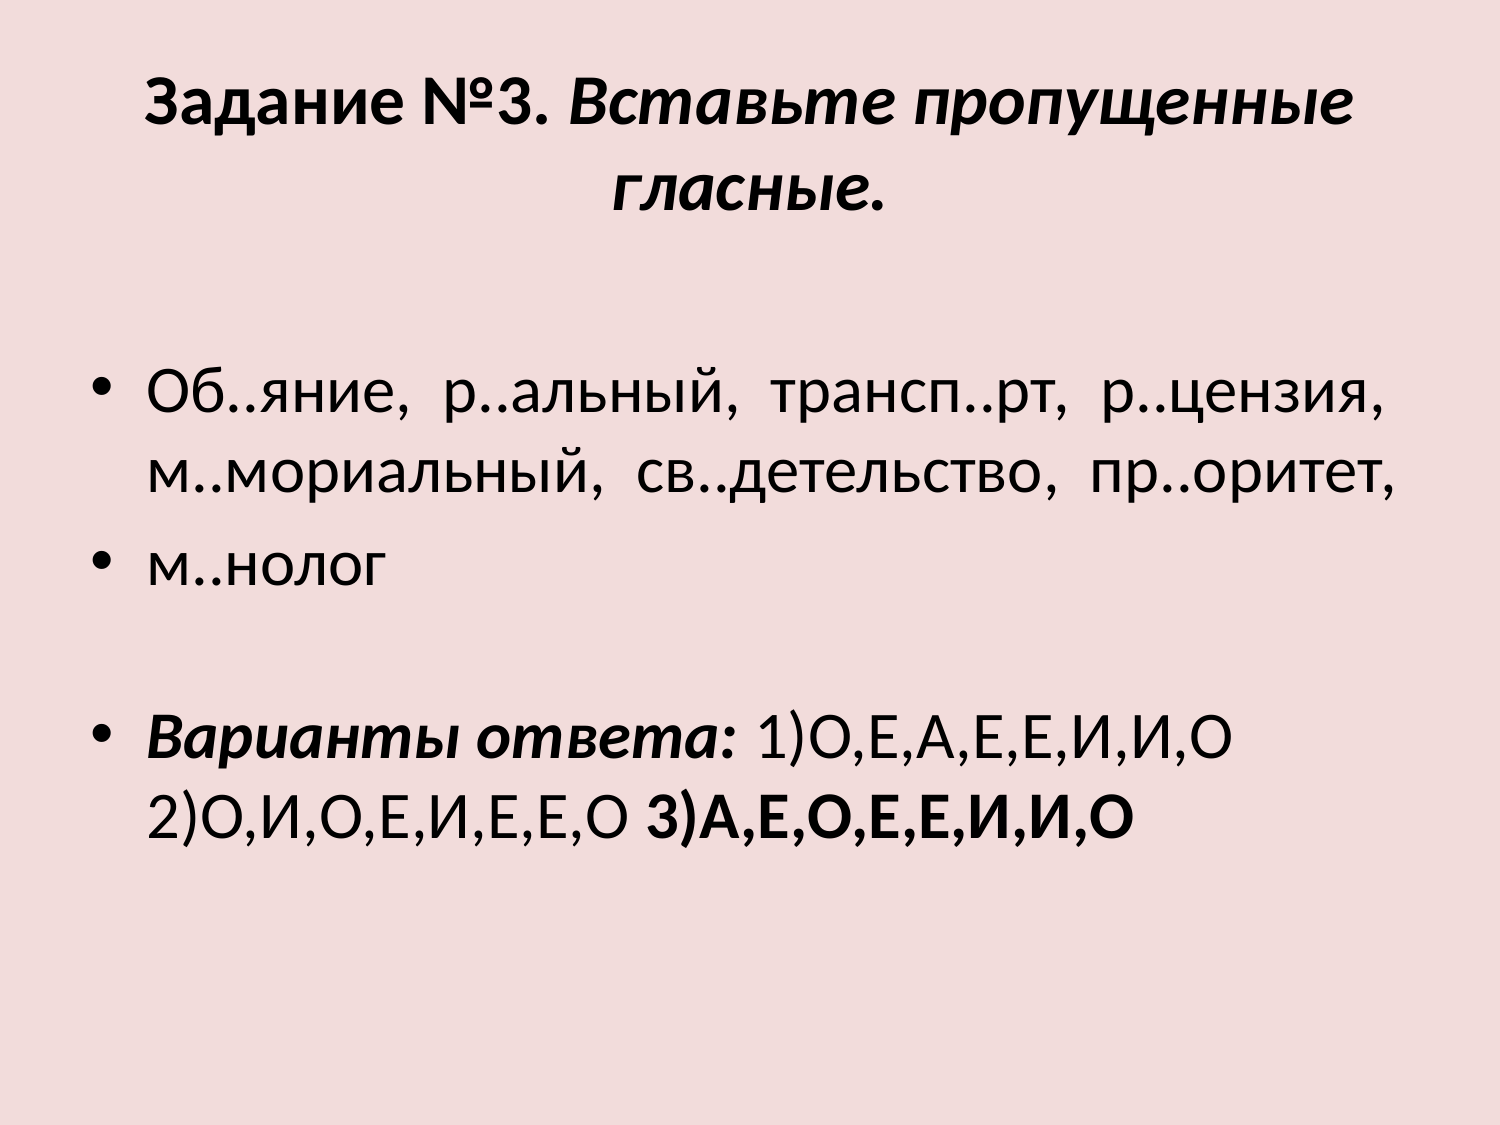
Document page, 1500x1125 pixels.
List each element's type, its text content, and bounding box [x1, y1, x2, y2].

list Об..яние, р..альный, трансп..рт, р..цензия, м..мориальный, св..детельство, пр..оритет, м..нолог Варианты ответа: 1)О,Е,А,Е,Е,И,И,О 2)О,И,О,Е,И,Е,Е,О 3)А,Е,О,Е,Е,И,И,О [75, 338, 1436, 1005]
title Задание №3. Вставьте пропущенные гласные. [75, 45, 1425, 233]
